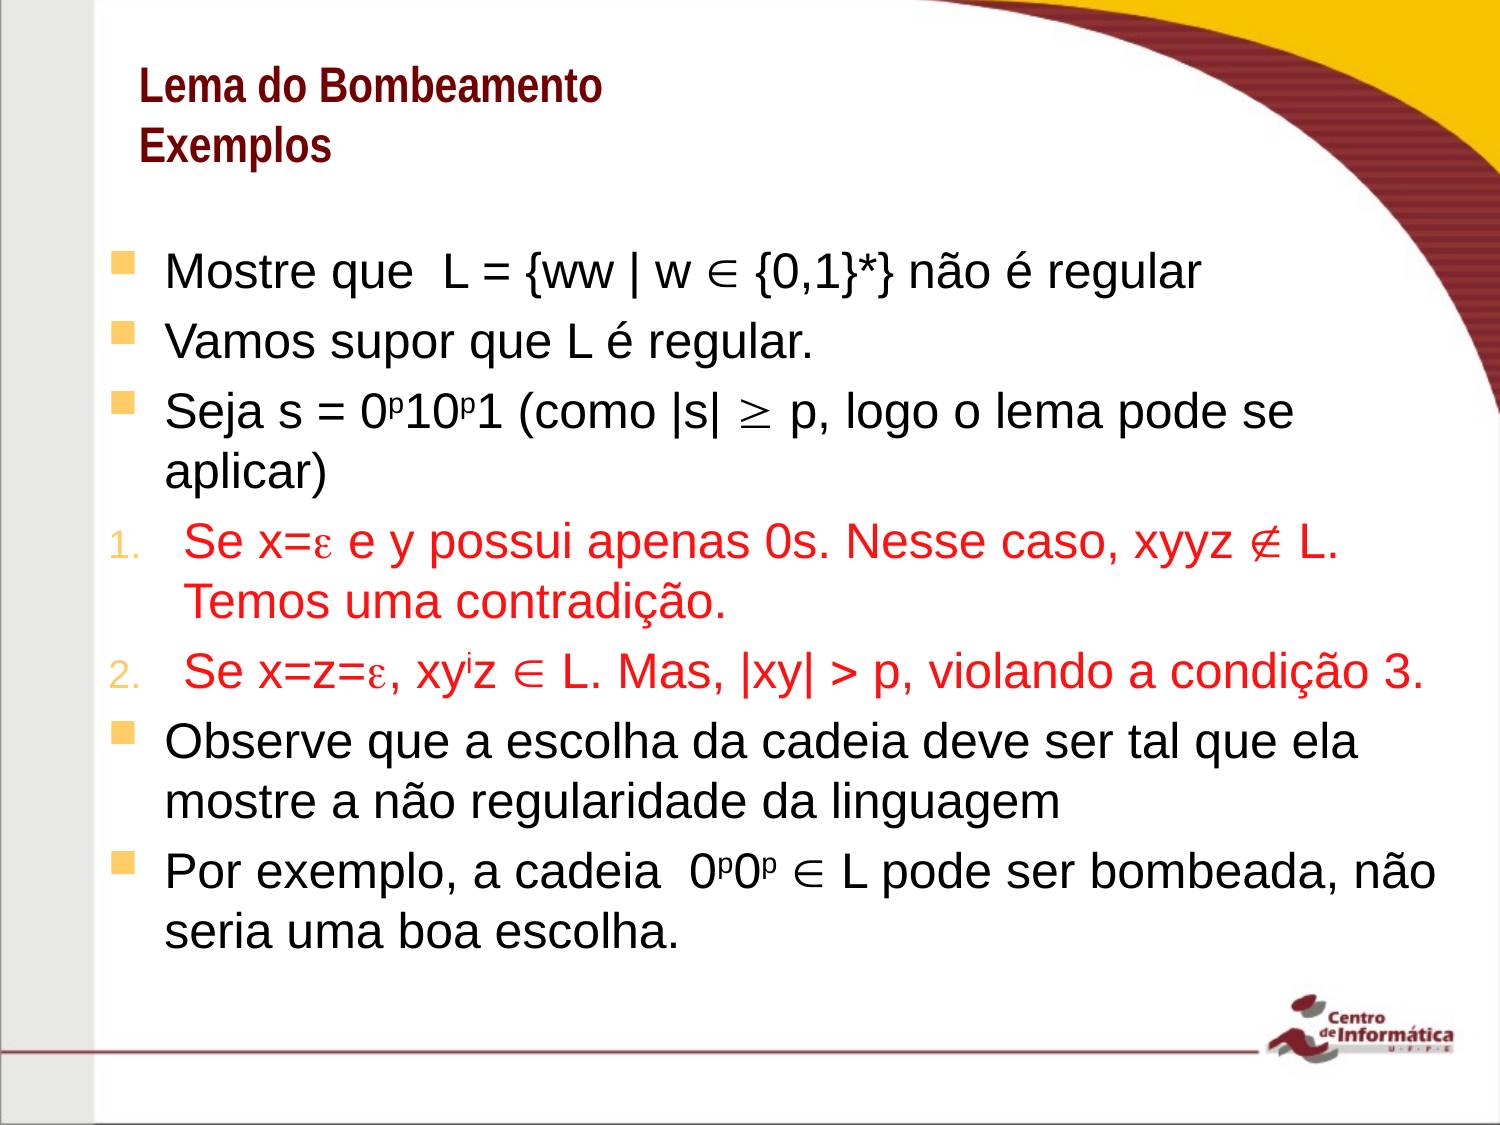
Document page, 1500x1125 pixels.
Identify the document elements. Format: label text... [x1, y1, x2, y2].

picture [0, 0, 1500, 1125]
title Lema do Bombeamento Exemplos [123, 19, 1319, 160]
list Mostre que L = {ww | w  {0,1}*} não é regular Vamos supor que L é regular. Seja s = 0p10p1 (como |s|  p, logo o lema pode se aplicar) Se x= e y possui apenas 0s. Nesse caso, xyyz  L. Temos uma contradição. Se x=z=, xyiz  L. Mas, |xy|  p, violando a condição 3. Observe que a escolha da cadeia deve ser tal que ela mostre a não regularidade da linguagem Por exemplo, a cadeia 0p0p  L pode ser bombeada, não seria uma boa escolha. [93, 160, 1483, 988]
